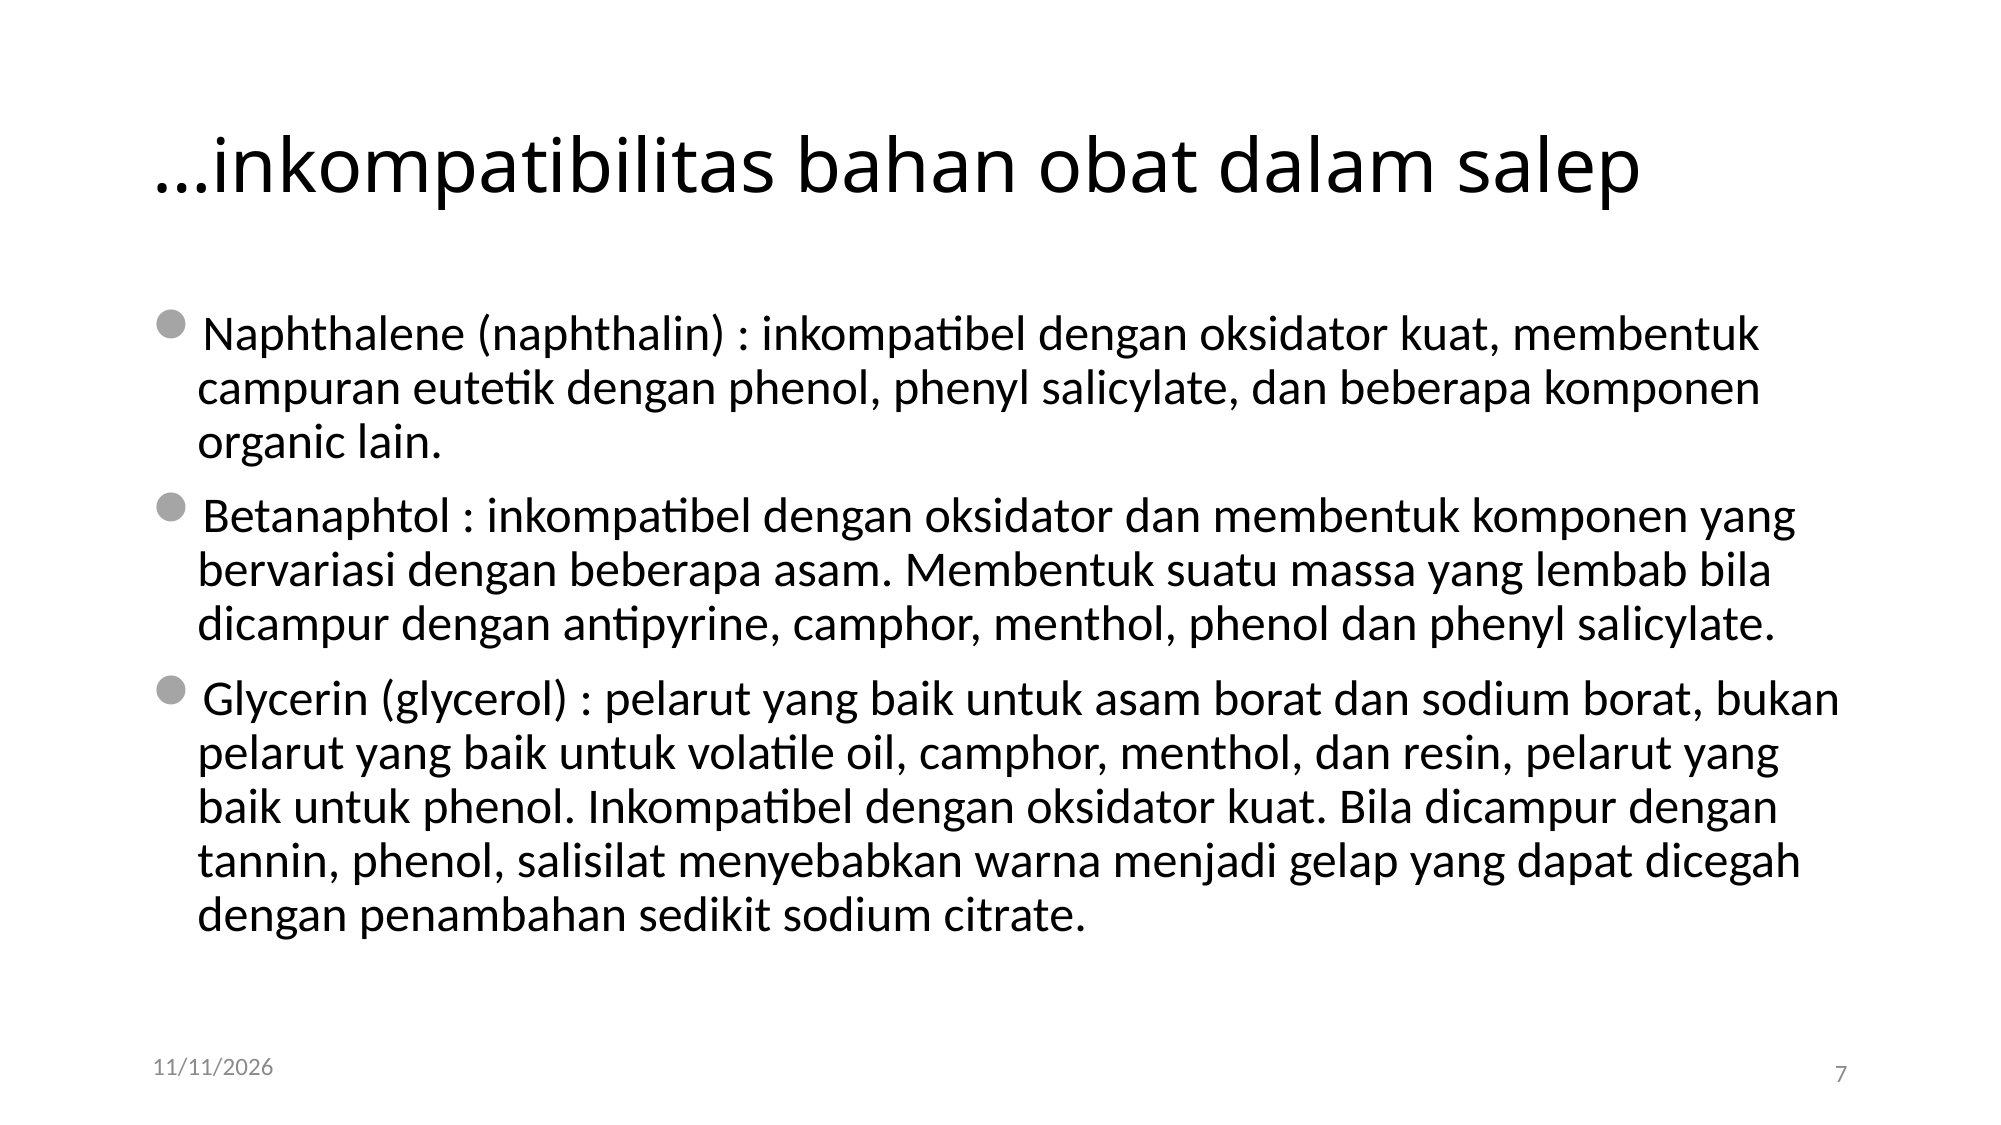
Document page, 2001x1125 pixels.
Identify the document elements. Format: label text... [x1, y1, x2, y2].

title …inkompatibilitas bahan obat dalam salep [137, 59, 1863, 278]
slide_number 7 [1412, 1042, 1863, 1103]
list Naphthalene (naphthalin) : inkompatibel dengan oksidator kuat, membentuk campuran eutetik dengan phenol, phenyl salicylate, dan beberapa komponen organic lain. Betanaphtol : inkompatibel dengan oksidator dan membentuk komponen yang bervariasi dengan beberapa asam. Membentuk suatu massa yang lembab bila dicampur dengan antipyrine, camphor, menthol, phenol dan phenyl salicylate. Glycerin (glycerol) : pelarut yang baik untuk asam borat dan sodium borat, bukan pelarut yang baik untuk volatile oil, camphor, menthol, dan resin, pelarut yang baik untuk phenol. Inkompatibel dengan oksidator kuat. Bila dicampur dengan tannin, phenol, salisilat menyebabkan warna menjadi gelap yang dapat dicegah dengan penambahan sedikit sodium citrate. [137, 299, 1863, 1014]
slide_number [137, 1042, 588, 1103]
